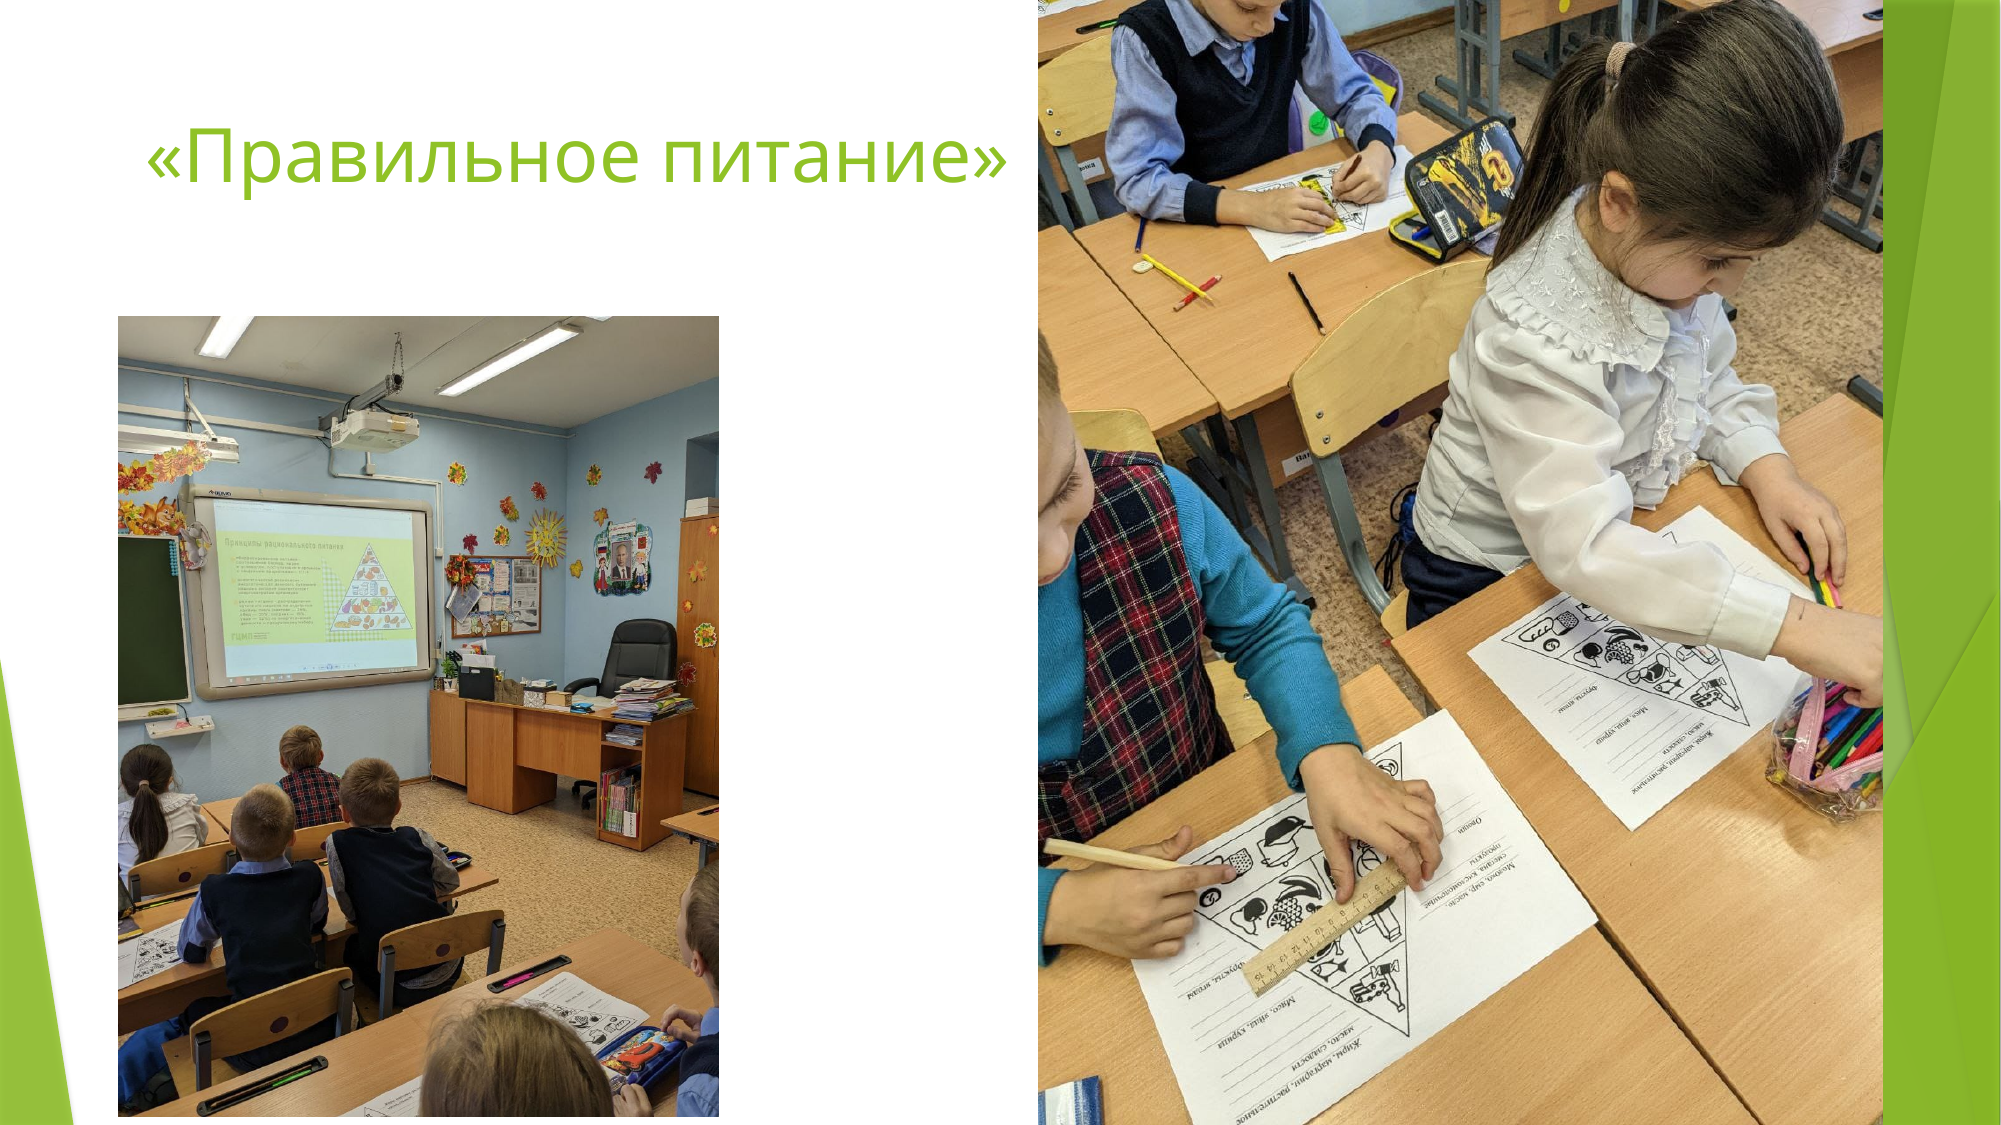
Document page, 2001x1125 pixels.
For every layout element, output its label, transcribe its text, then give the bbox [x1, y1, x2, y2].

title «Правильное питание» [111, 99, 1033, 317]
picture [1038, 0, 1883, 1125]
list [117, 316, 719, 1118]
